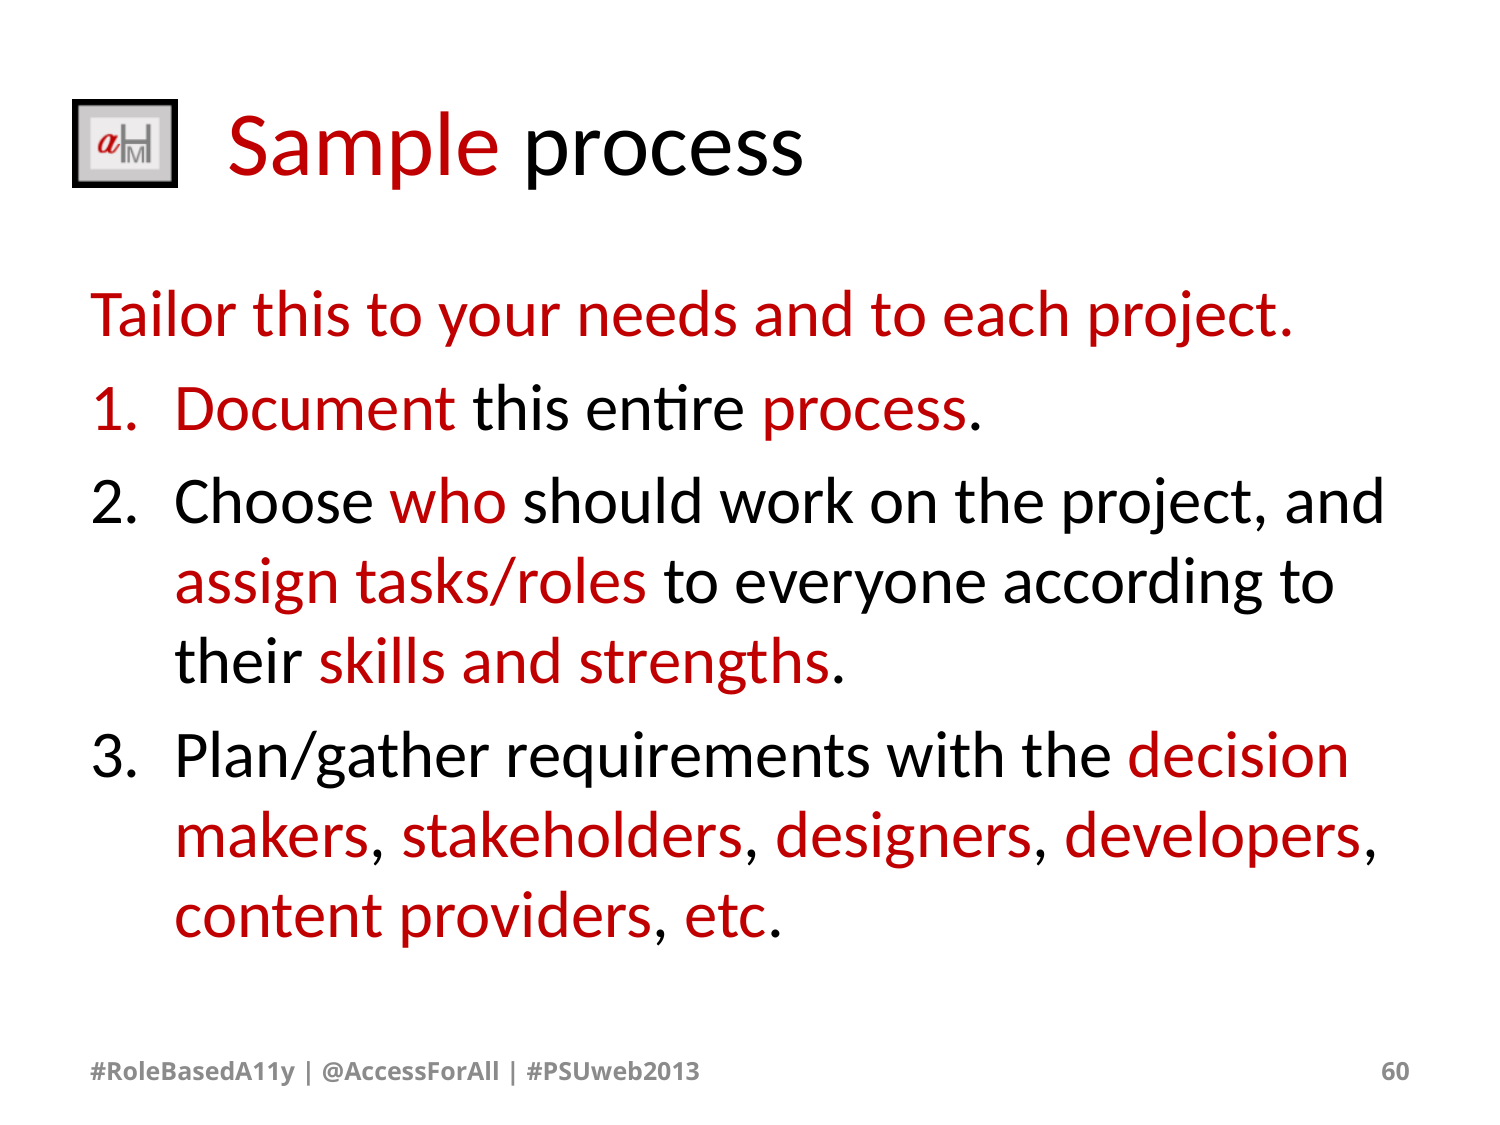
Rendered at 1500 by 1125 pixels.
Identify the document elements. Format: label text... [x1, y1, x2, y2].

title Sample process [212, 45, 1425, 233]
list Tailor this to your needs and to each project. Document this entire process. Choose who should work on the project, and assign tasks/roles to everyone according to their skills and strengths. Plan/gather requirements with the decision makers, stakeholders, designers, developers, content providers, etc. [75, 262, 1425, 1005]
slide_number 60 [1337, 1042, 1425, 1103]
footer #RoleBasedA11y | @AccessForAll | #PSUweb2013 [75, 1042, 1313, 1103]
picture [72, 99, 178, 188]
